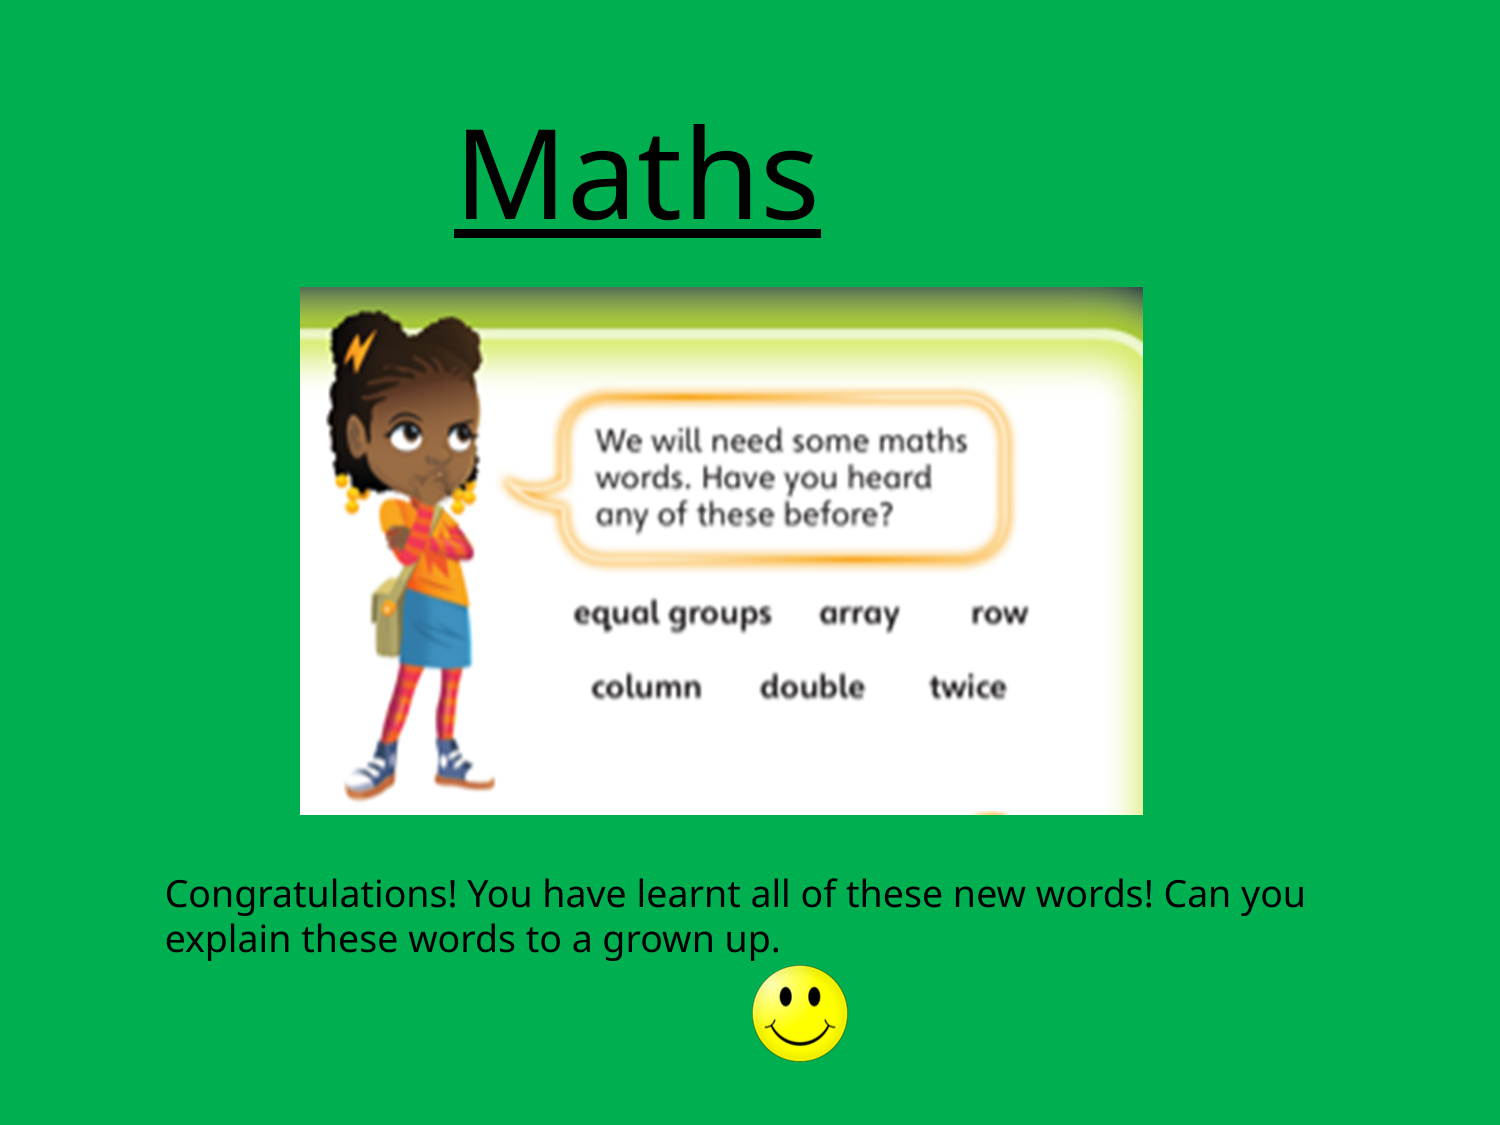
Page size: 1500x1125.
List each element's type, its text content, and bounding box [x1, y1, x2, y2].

picture [299, 287, 1143, 815]
picture [749, 963, 850, 1064]
title Maths [75, 50, 1200, 255]
text_box Congratulations! You have learnt all of these new words! Can you explain these words to a grown up. [149, 862, 1350, 968]
